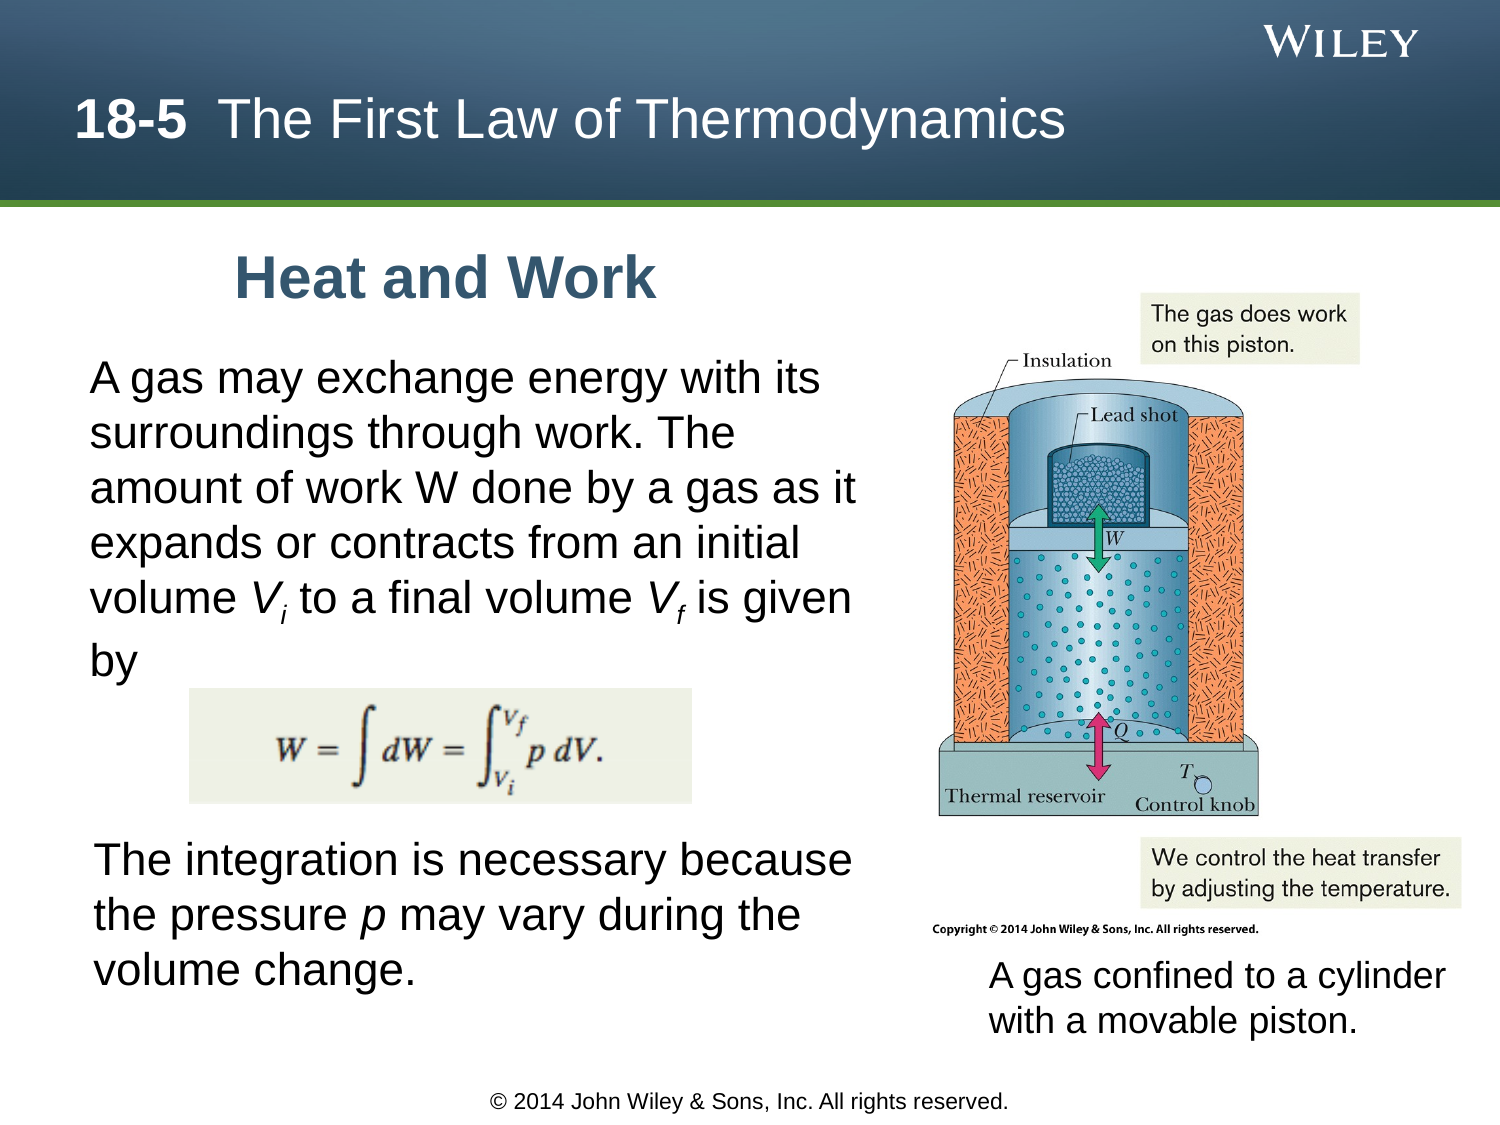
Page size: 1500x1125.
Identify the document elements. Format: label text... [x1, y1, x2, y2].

text_box A gas may exchange energy with its surroundings through work. The amount of work W done by a gas as it expands or contracts from an initial volume Vi to a final volume Vf is given by [74, 340, 907, 693]
text_box The integration is necessary because the pressure p may vary during the volume change. [78, 822, 907, 1003]
footer © 2014 John Wiley & Sons, Inc. All rights reserved. [316, 1074, 1184, 1125]
text_box A gas confined to a cylinder with a movable piston. [974, 943, 1475, 1049]
text_box Heat and Work [67, 228, 825, 308]
picture [926, 285, 1470, 938]
picture [0, 0, 1500, 207]
title 18-5 The First Law of Thermodynamics [74, 44, 1425, 191]
picture [189, 688, 692, 804]
